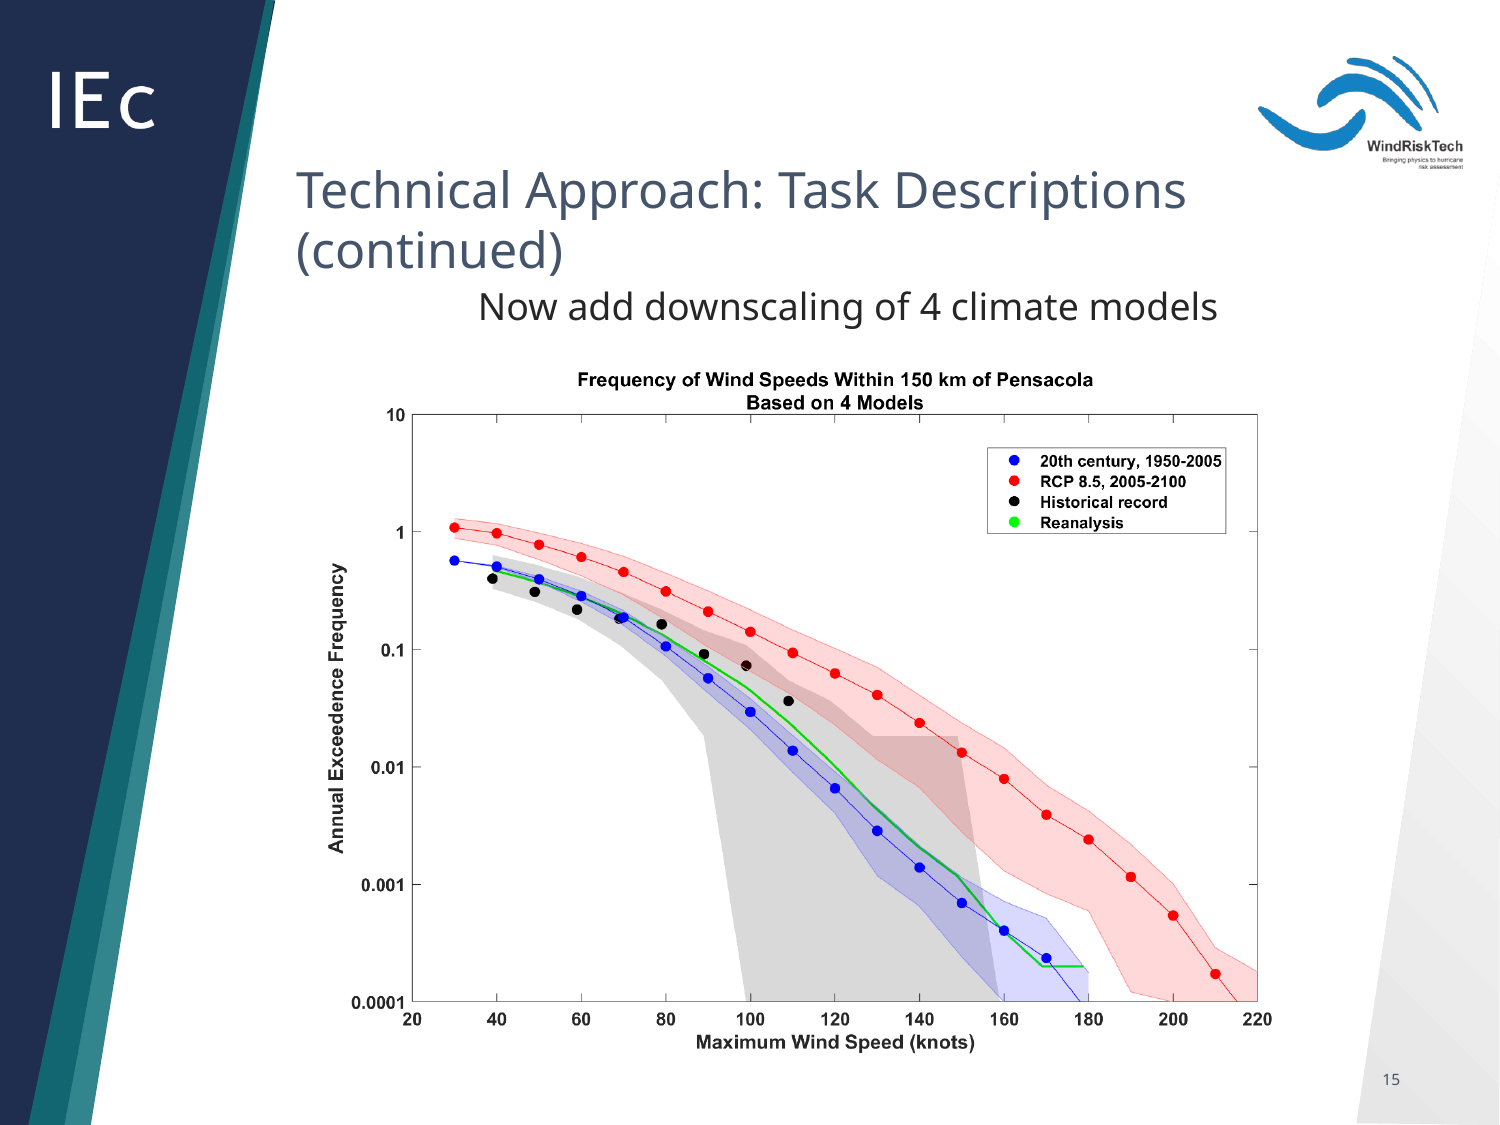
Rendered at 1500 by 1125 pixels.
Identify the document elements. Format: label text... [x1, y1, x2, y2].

picture [1257, 56, 1463, 169]
picture [33, 49, 161, 142]
list Now add downscaling of 4 climate models [281, 275, 1416, 353]
picture [270, 360, 1361, 1081]
slide_number 15 [1131, 1062, 1416, 1125]
title Technical Approach: Task Descriptions (continued) [281, 112, 1416, 275]
